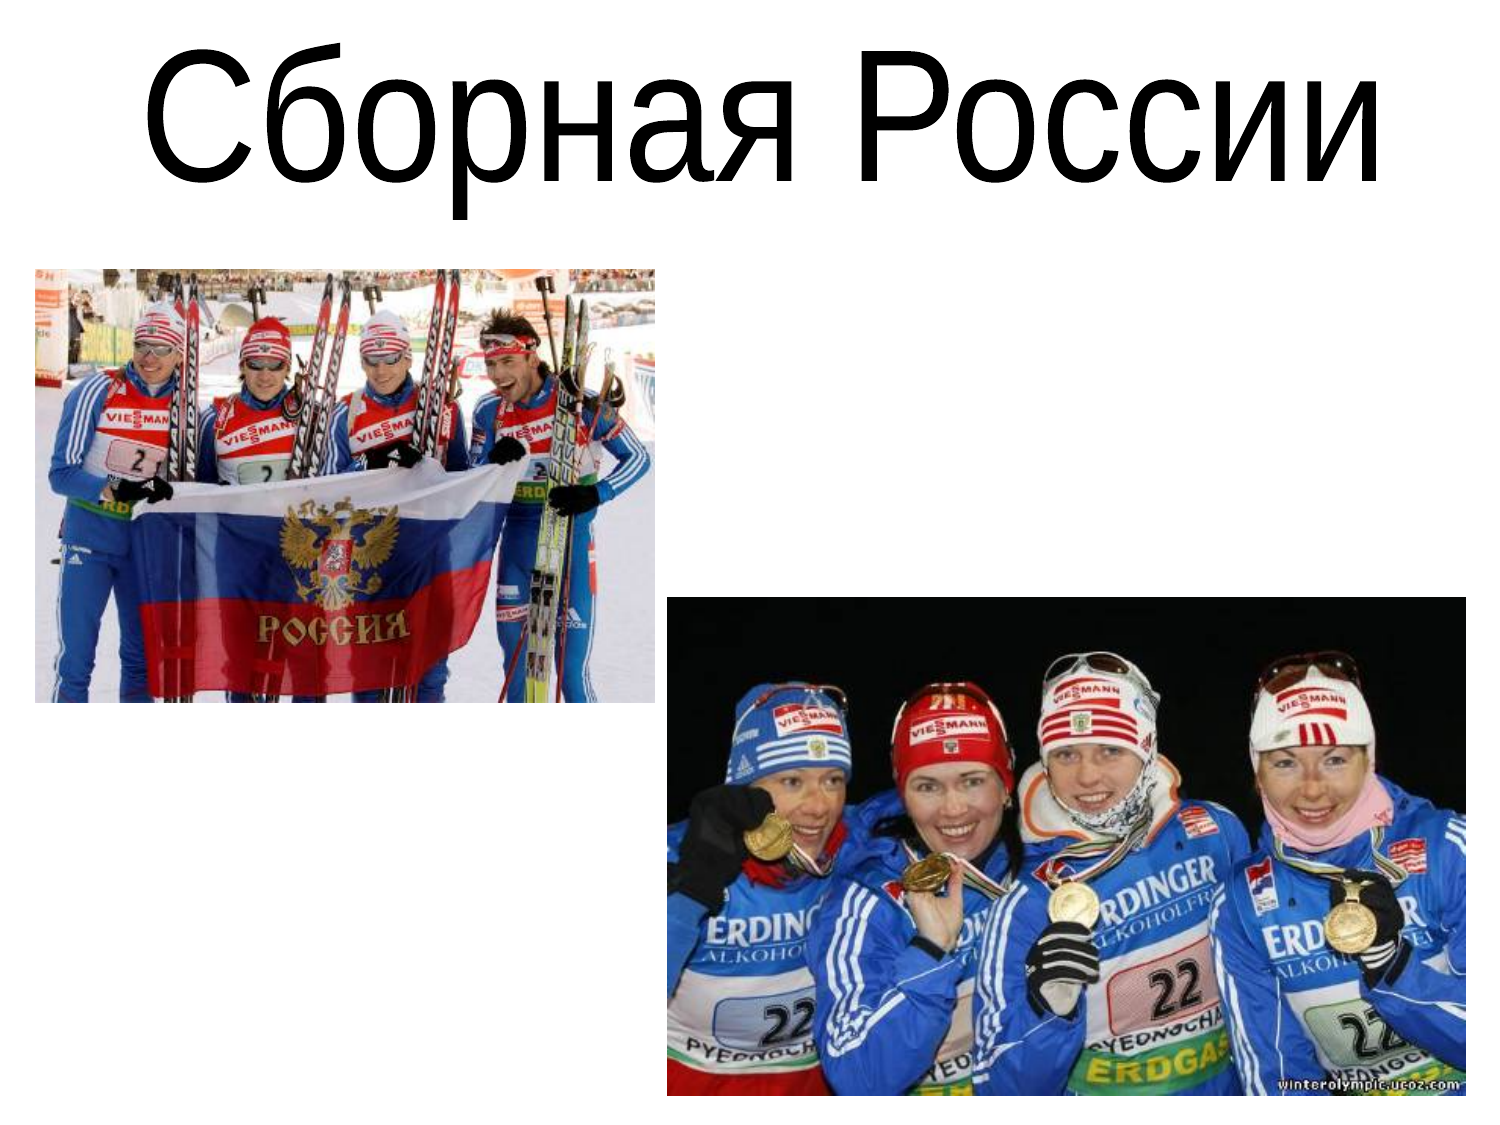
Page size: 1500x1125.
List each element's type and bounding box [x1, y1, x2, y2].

picture [667, 597, 1466, 1096]
picture [34, 269, 655, 704]
